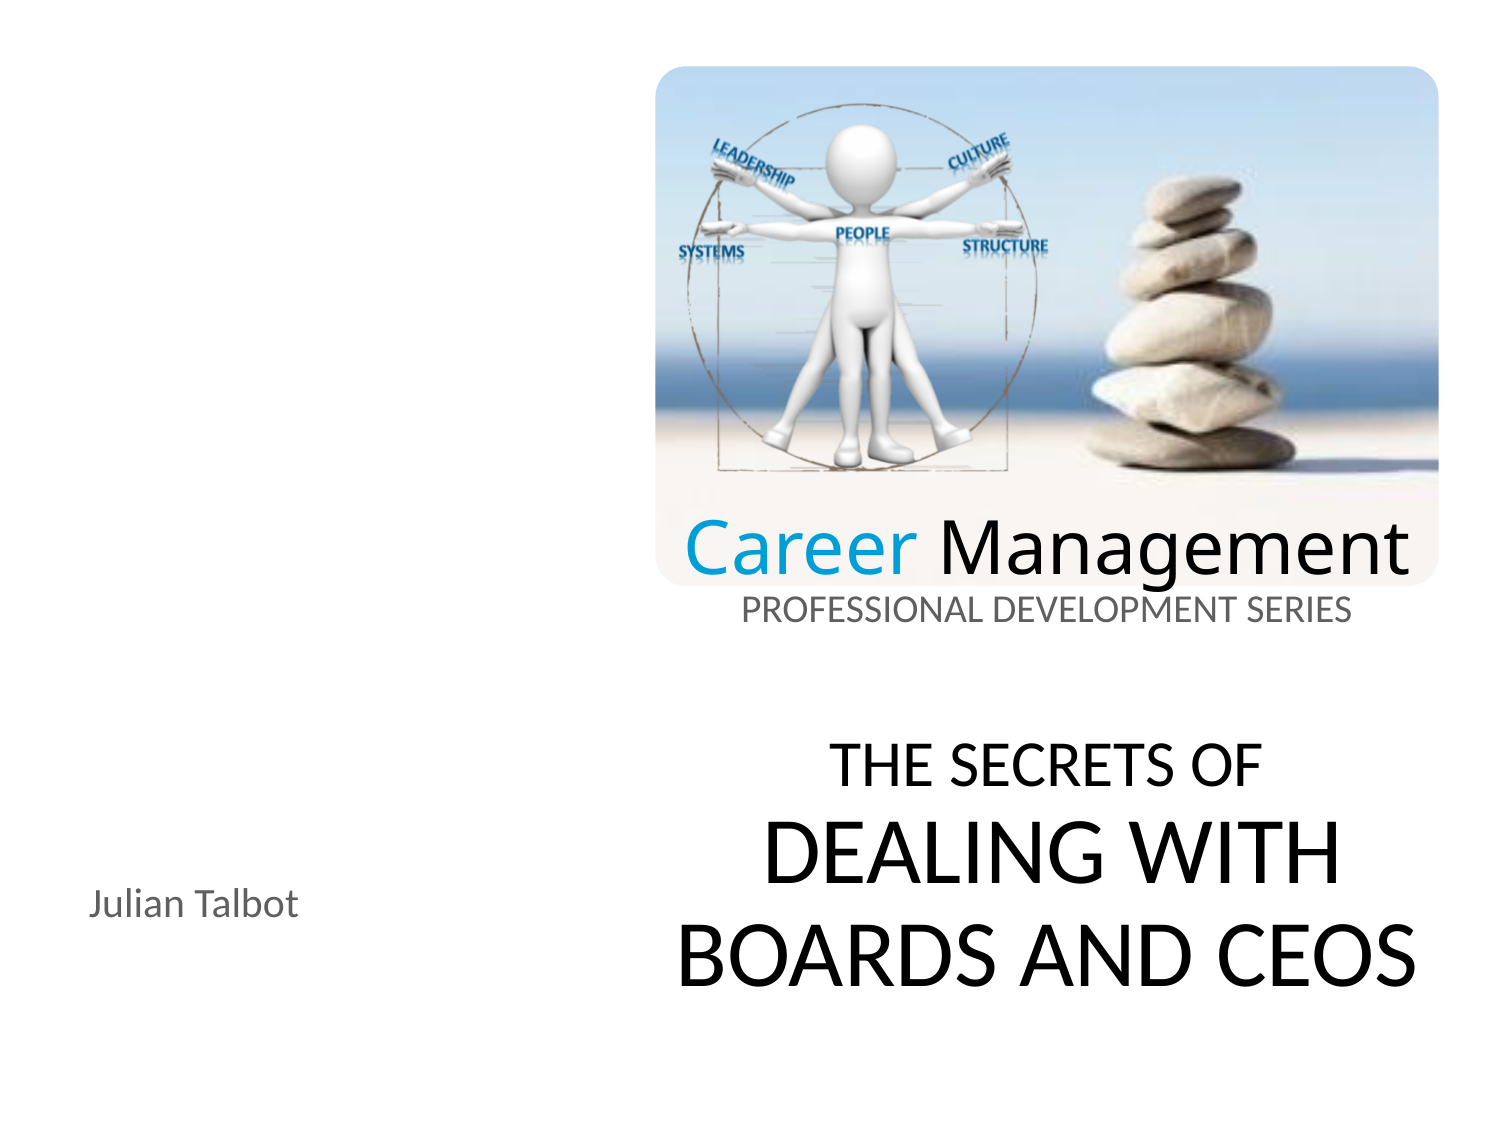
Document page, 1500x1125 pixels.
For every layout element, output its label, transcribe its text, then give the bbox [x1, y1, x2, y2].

subtitle Professional Development Series The Secrets of Dealing With Boards And CEOs [655, 586, 1439, 1024]
text_box Julian Talbot [53, 876, 612, 1059]
picture [655, 66, 1439, 586]
